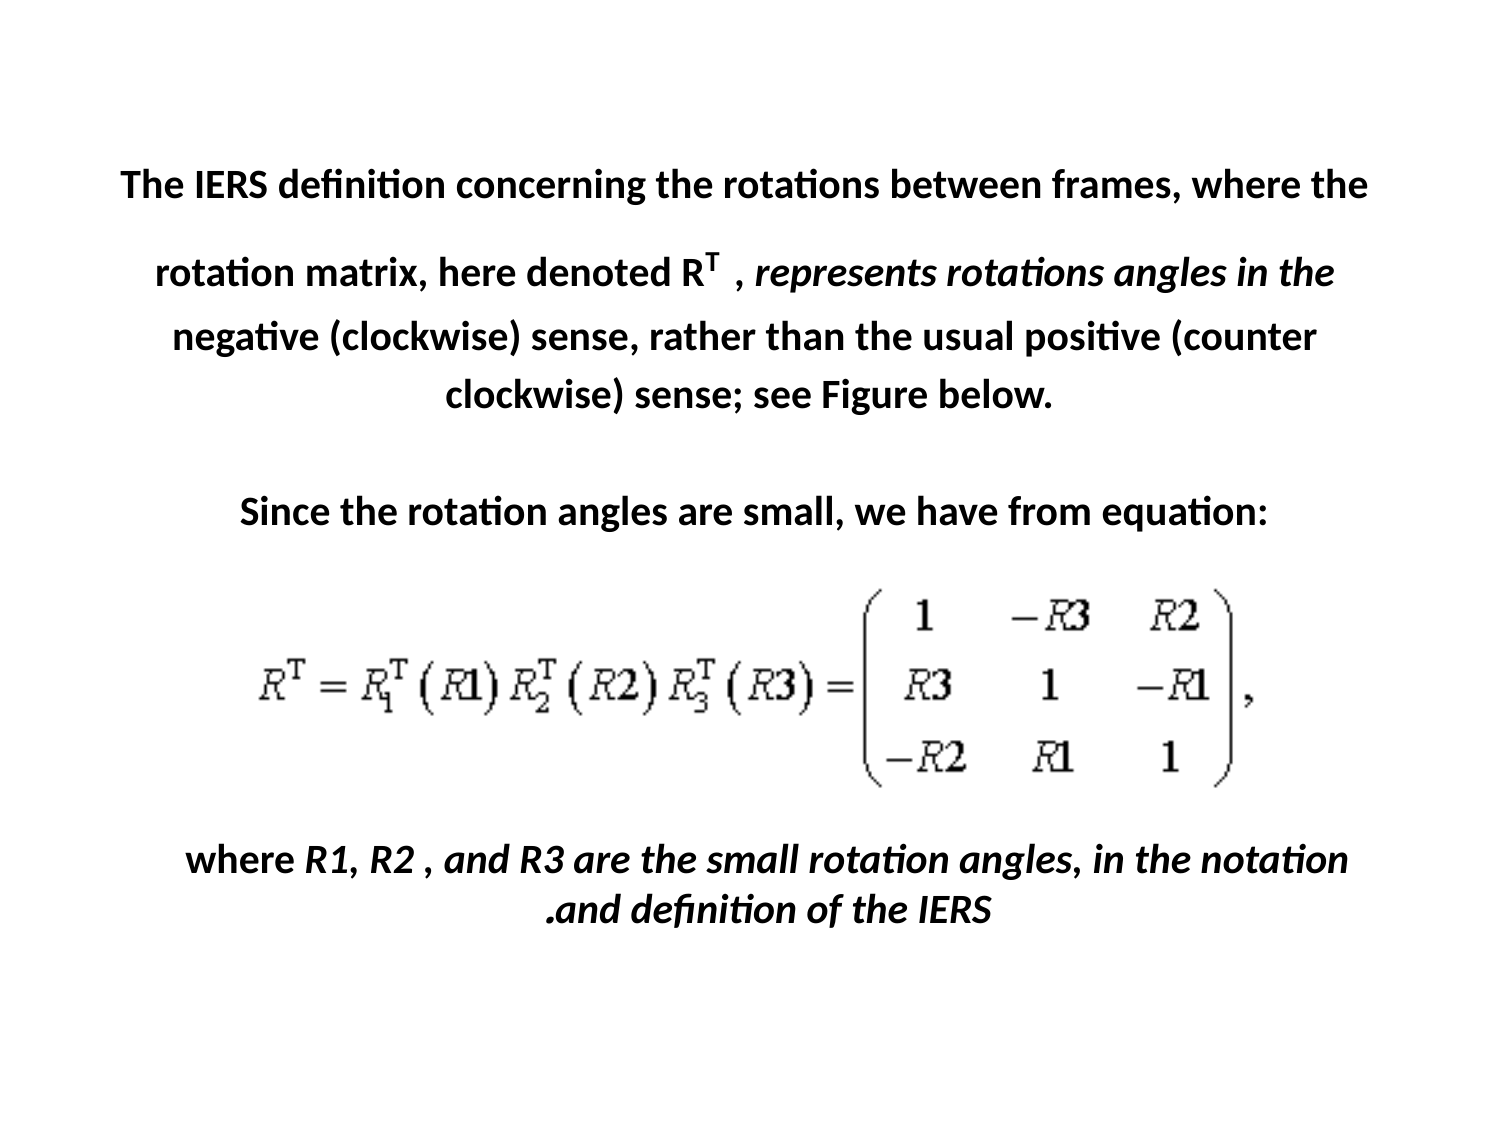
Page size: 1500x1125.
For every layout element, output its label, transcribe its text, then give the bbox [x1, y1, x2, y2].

picture [241, 572, 1274, 811]
list The IERS definition concerning the rotations between frames, where the rotation matrix, here denoted RT , represents rotations angles in the negative (clockwise) sense, rather than the usual positive (counter clockwise) sense; see Figure below. Since the rotation angles are small, we have from equation: [75, 149, 1425, 1005]
text_box where R1, R2 , and R3 are the small rotation angles, in the notation and definition of the IERS. [147, 824, 1388, 940]
